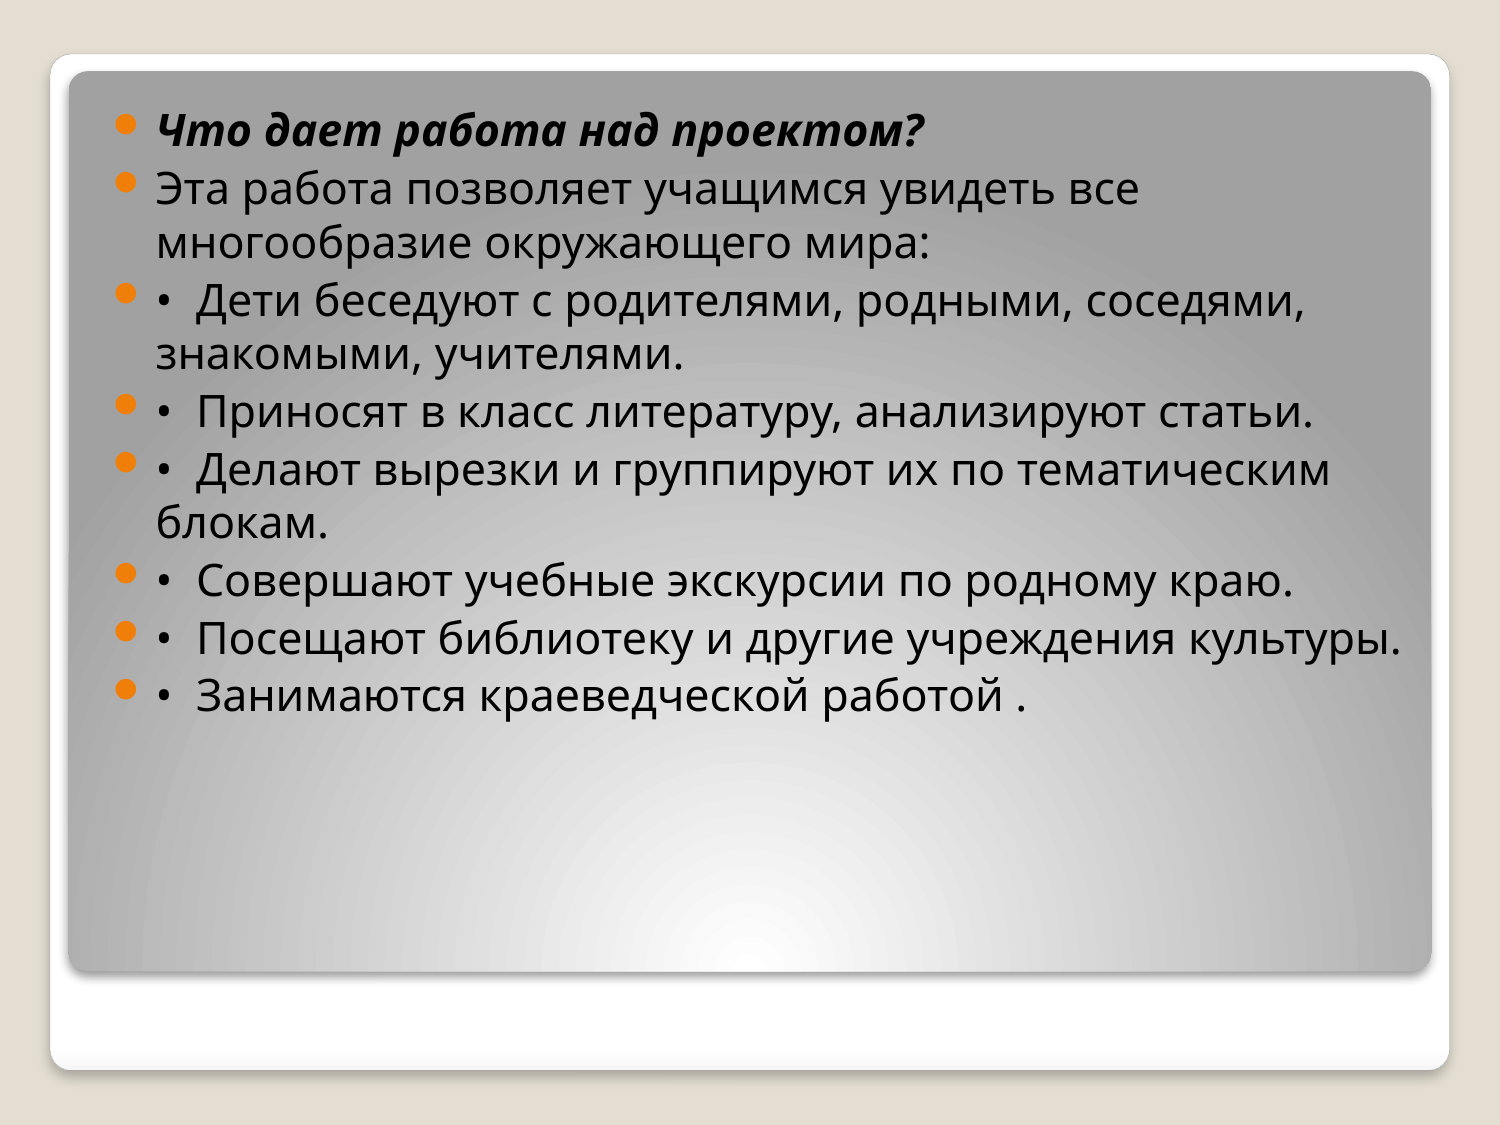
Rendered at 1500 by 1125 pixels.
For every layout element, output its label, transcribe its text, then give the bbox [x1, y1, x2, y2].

list Что дает работа над проектом? Эта работа позволяет учащимся увидеть все многообразие окружающего мира: • Дети беседуют с родителями, родными, соседями, знакомыми, учителями. • Приносят в класс литературу, анализируют статьи. • Делают вырезки и группируют их по тематическим блокам. • Совершают учебные экскурсии по родному краю. • Посещают библиотеку и другие учреждения культуры. • Занимаются краеведческой работой . [82, 86, 1425, 774]
